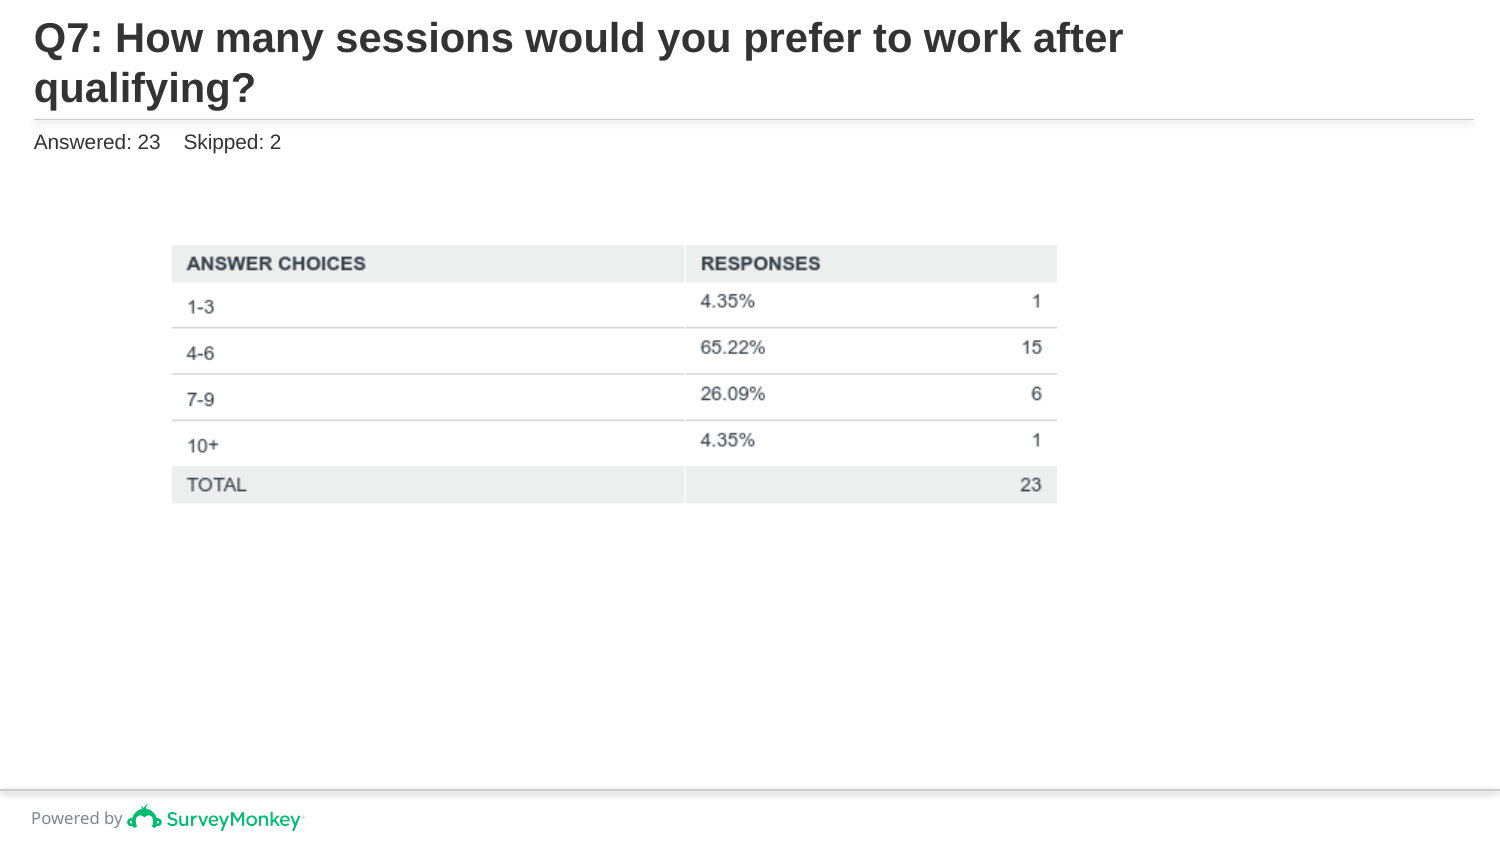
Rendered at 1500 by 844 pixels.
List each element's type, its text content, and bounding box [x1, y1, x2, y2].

picture [171, 245, 1057, 505]
picture [116, 793, 316, 842]
title Q7: How many sessions would you prefer to work after qualifying? [18, 54, 1369, 119]
list Answered: 23 Skipped: 2 [18, 120, 894, 162]
